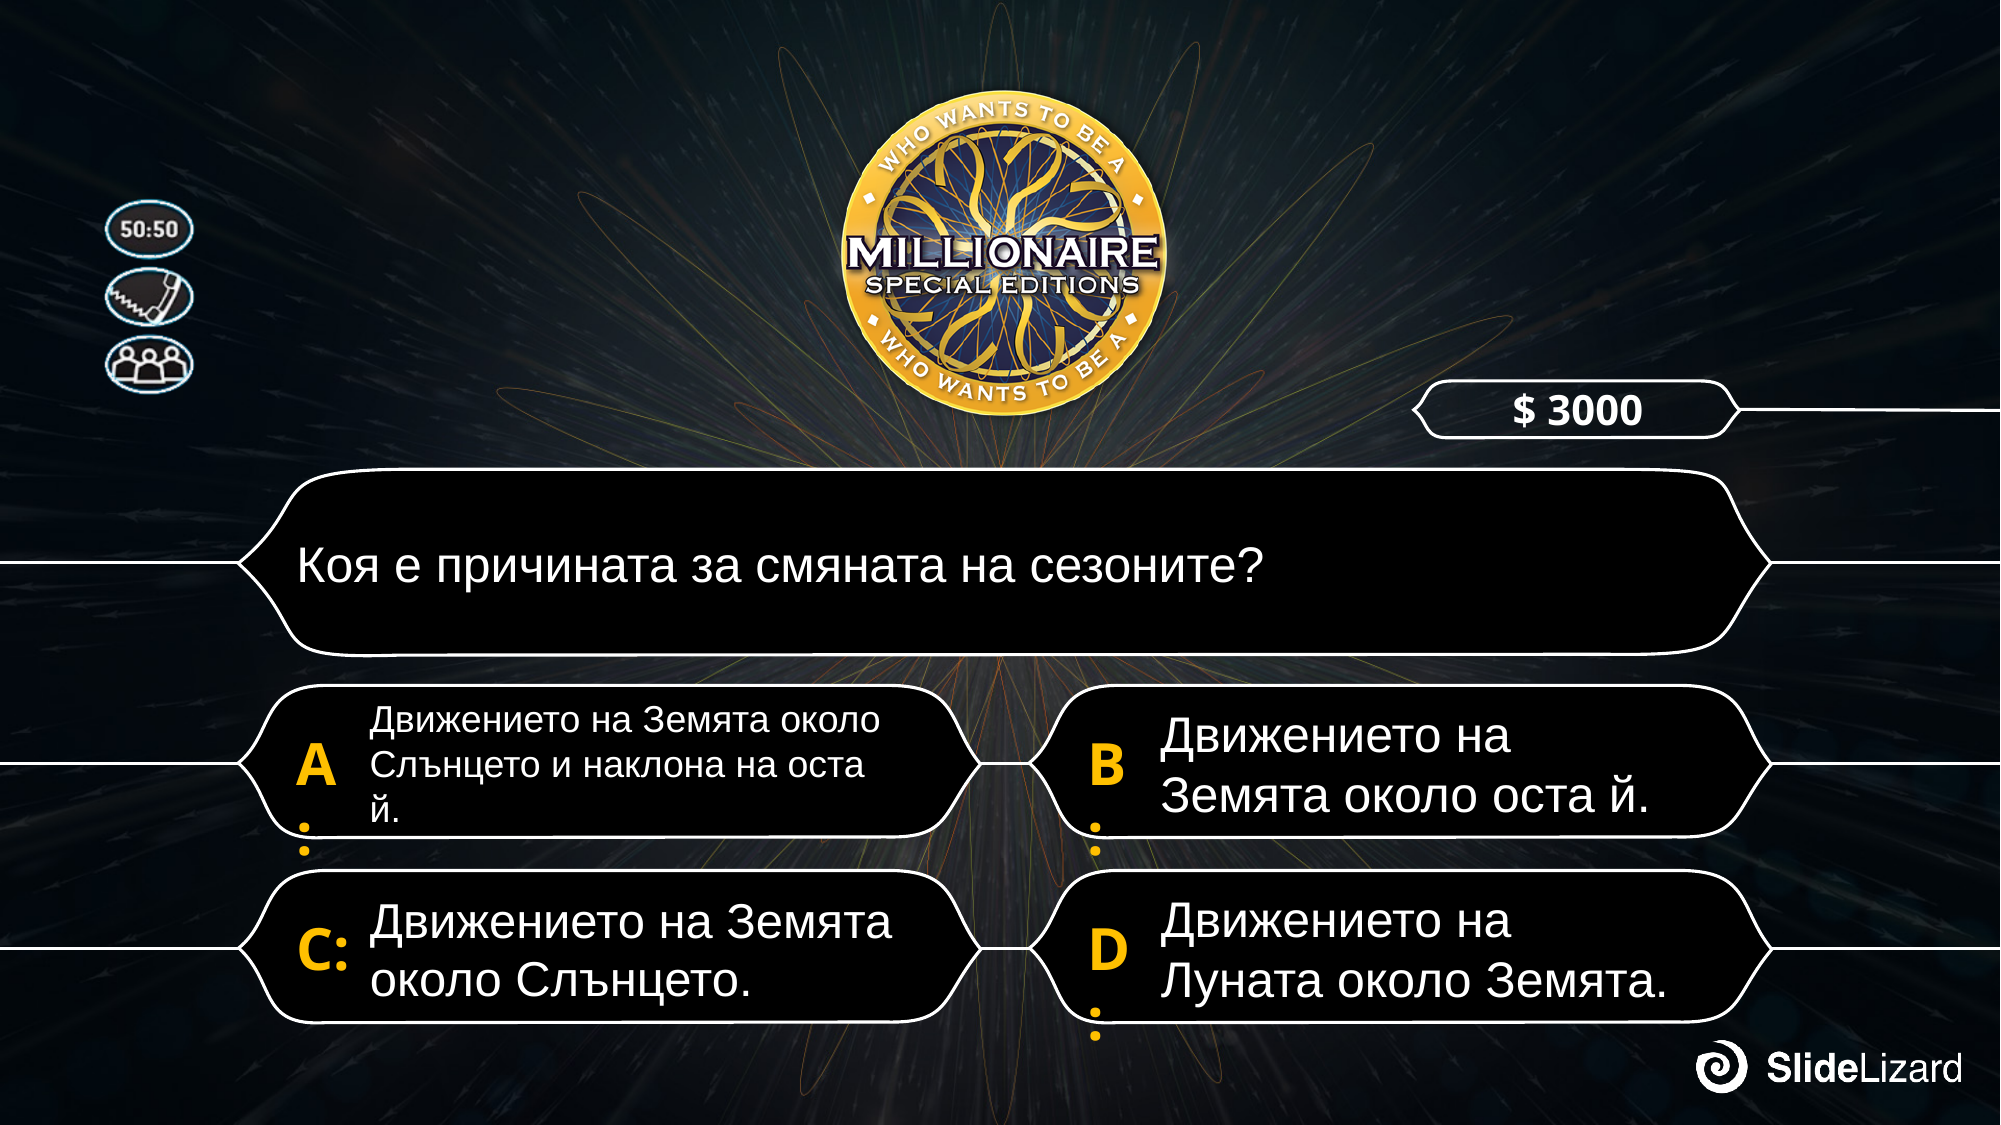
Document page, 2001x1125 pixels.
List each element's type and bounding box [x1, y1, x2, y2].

text_box [1029, 870, 1772, 1023]
text_box [1413, 380, 2000, 438]
picture [0, 0, 2000, 469]
text_box [238, 870, 981, 1023]
text_box [0, 469, 2000, 656]
picture [0, 656, 2000, 763]
picture [0, 764, 2000, 948]
picture [0, 949, 2000, 1125]
text_box [238, 685, 981, 838]
